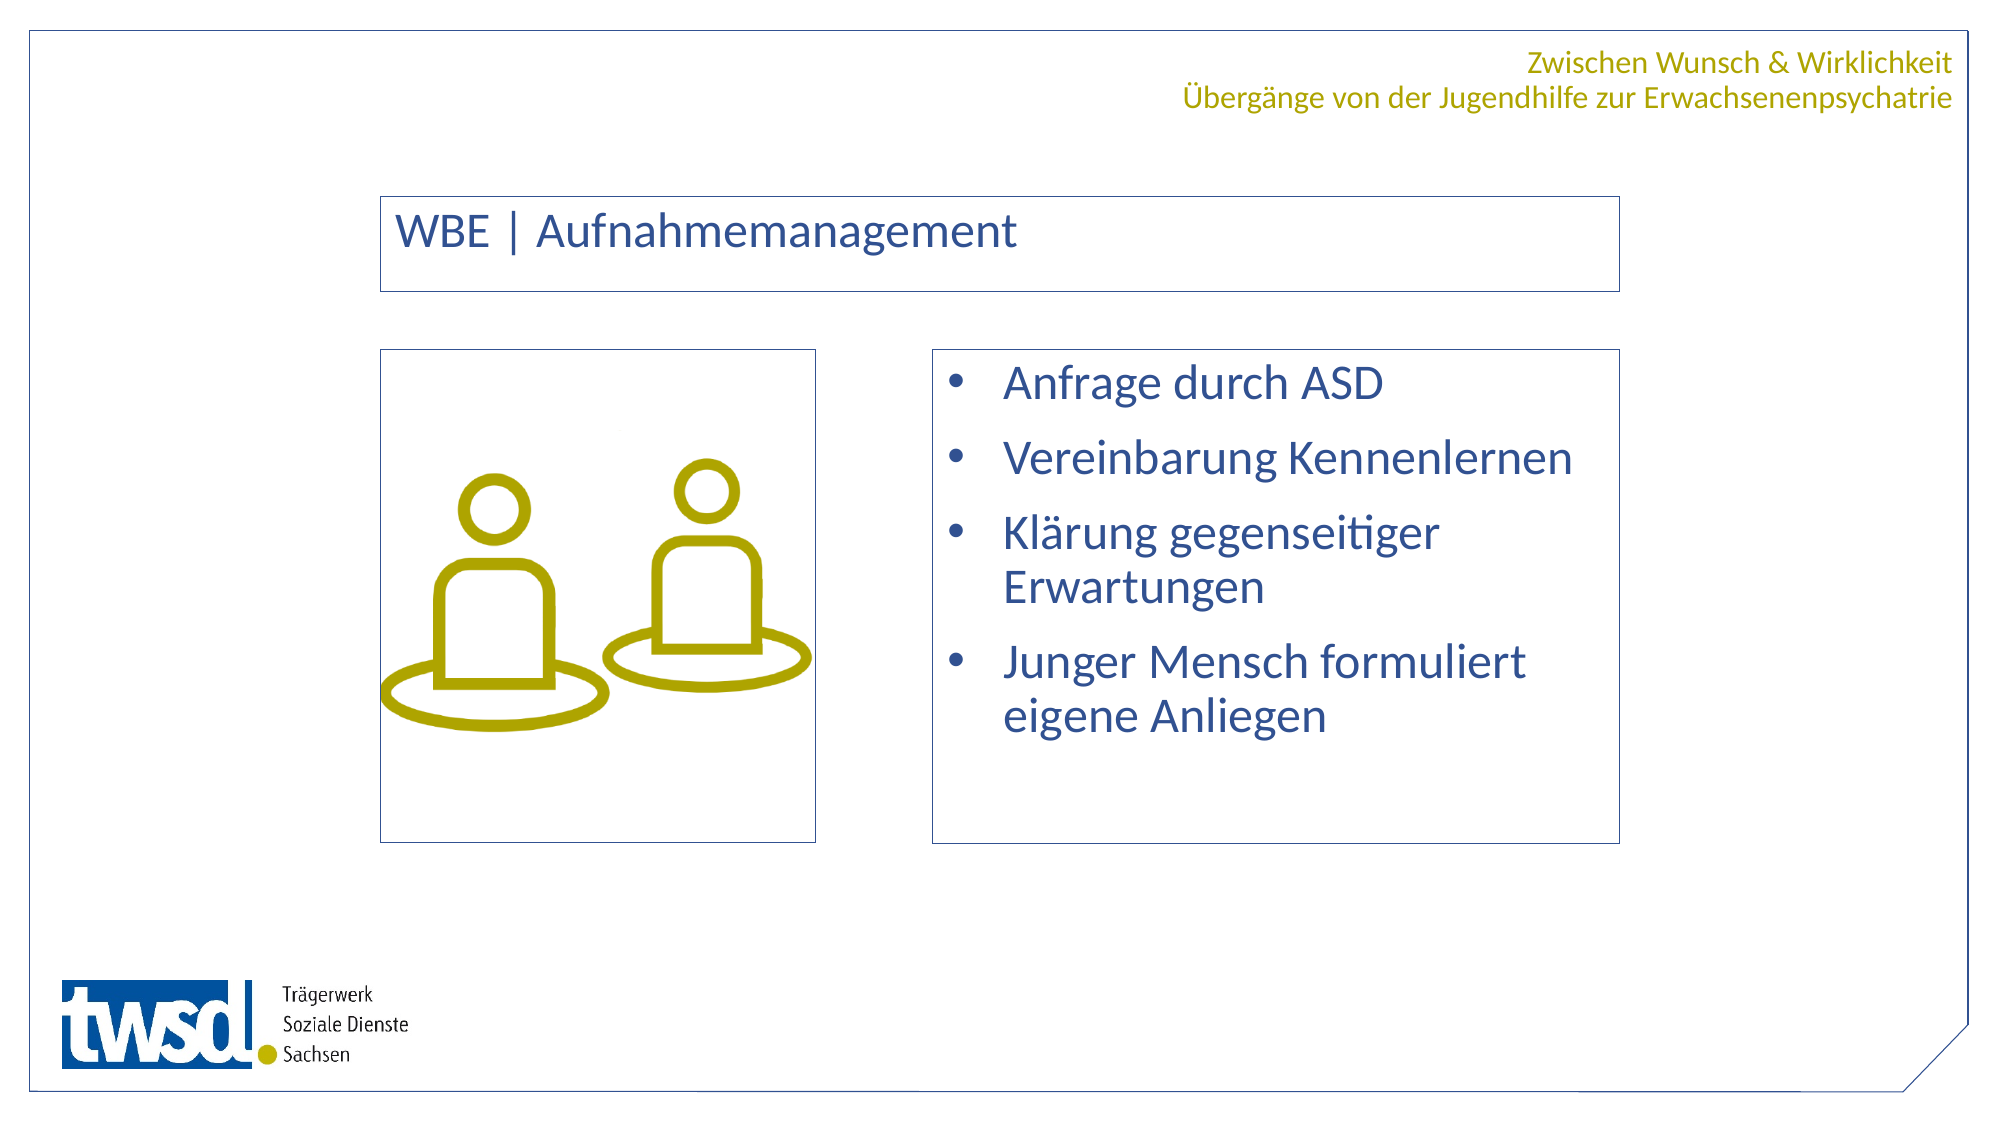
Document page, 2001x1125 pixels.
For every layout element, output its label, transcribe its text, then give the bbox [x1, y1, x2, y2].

list WBE | Aufnahmemanagement [380, 196, 1620, 292]
picture [380, 349, 816, 843]
picture [62, 980, 418, 1069]
title Zwischen Wunsch & Wirklichkeit Übergänge von der Jugendhilfe zur Erwachsenenpsychatrie [1120, 37, 1968, 124]
list Anfrage durch ASD Vereinbarung Kennenlernen Klärung gegenseitiger Erwartungen Junger Mensch formuliert eigene Anliegen [932, 349, 1620, 844]
